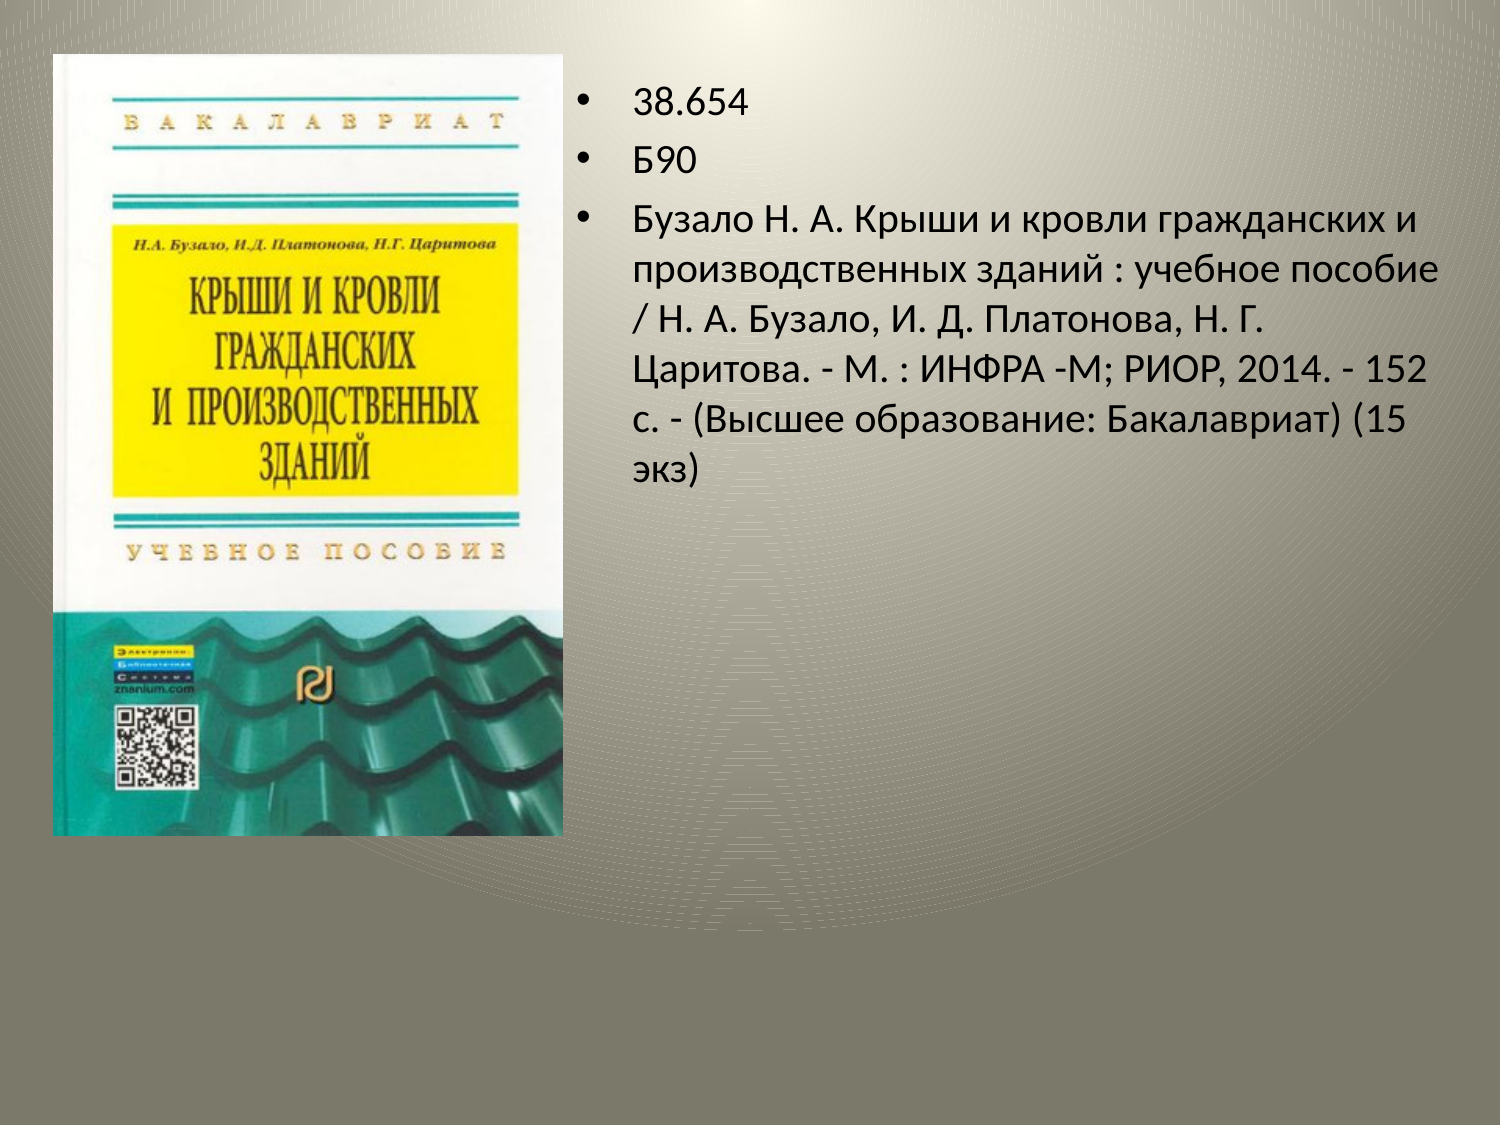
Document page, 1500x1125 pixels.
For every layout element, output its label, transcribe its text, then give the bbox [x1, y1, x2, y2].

list 38.654 Б90 Бузало Н. А. Крыши и кровли гражданских и производственных зданий : учебное пособие / Н. А. Бузало, И. Д. Платонова, Н. Г. Царитова. - М. : ИНФРА -М; РИОР, 2014. - 152 с. - (Высшее образование: Бакалавриат) (15 экз) [561, 66, 1459, 1005]
picture [52, 54, 563, 837]
